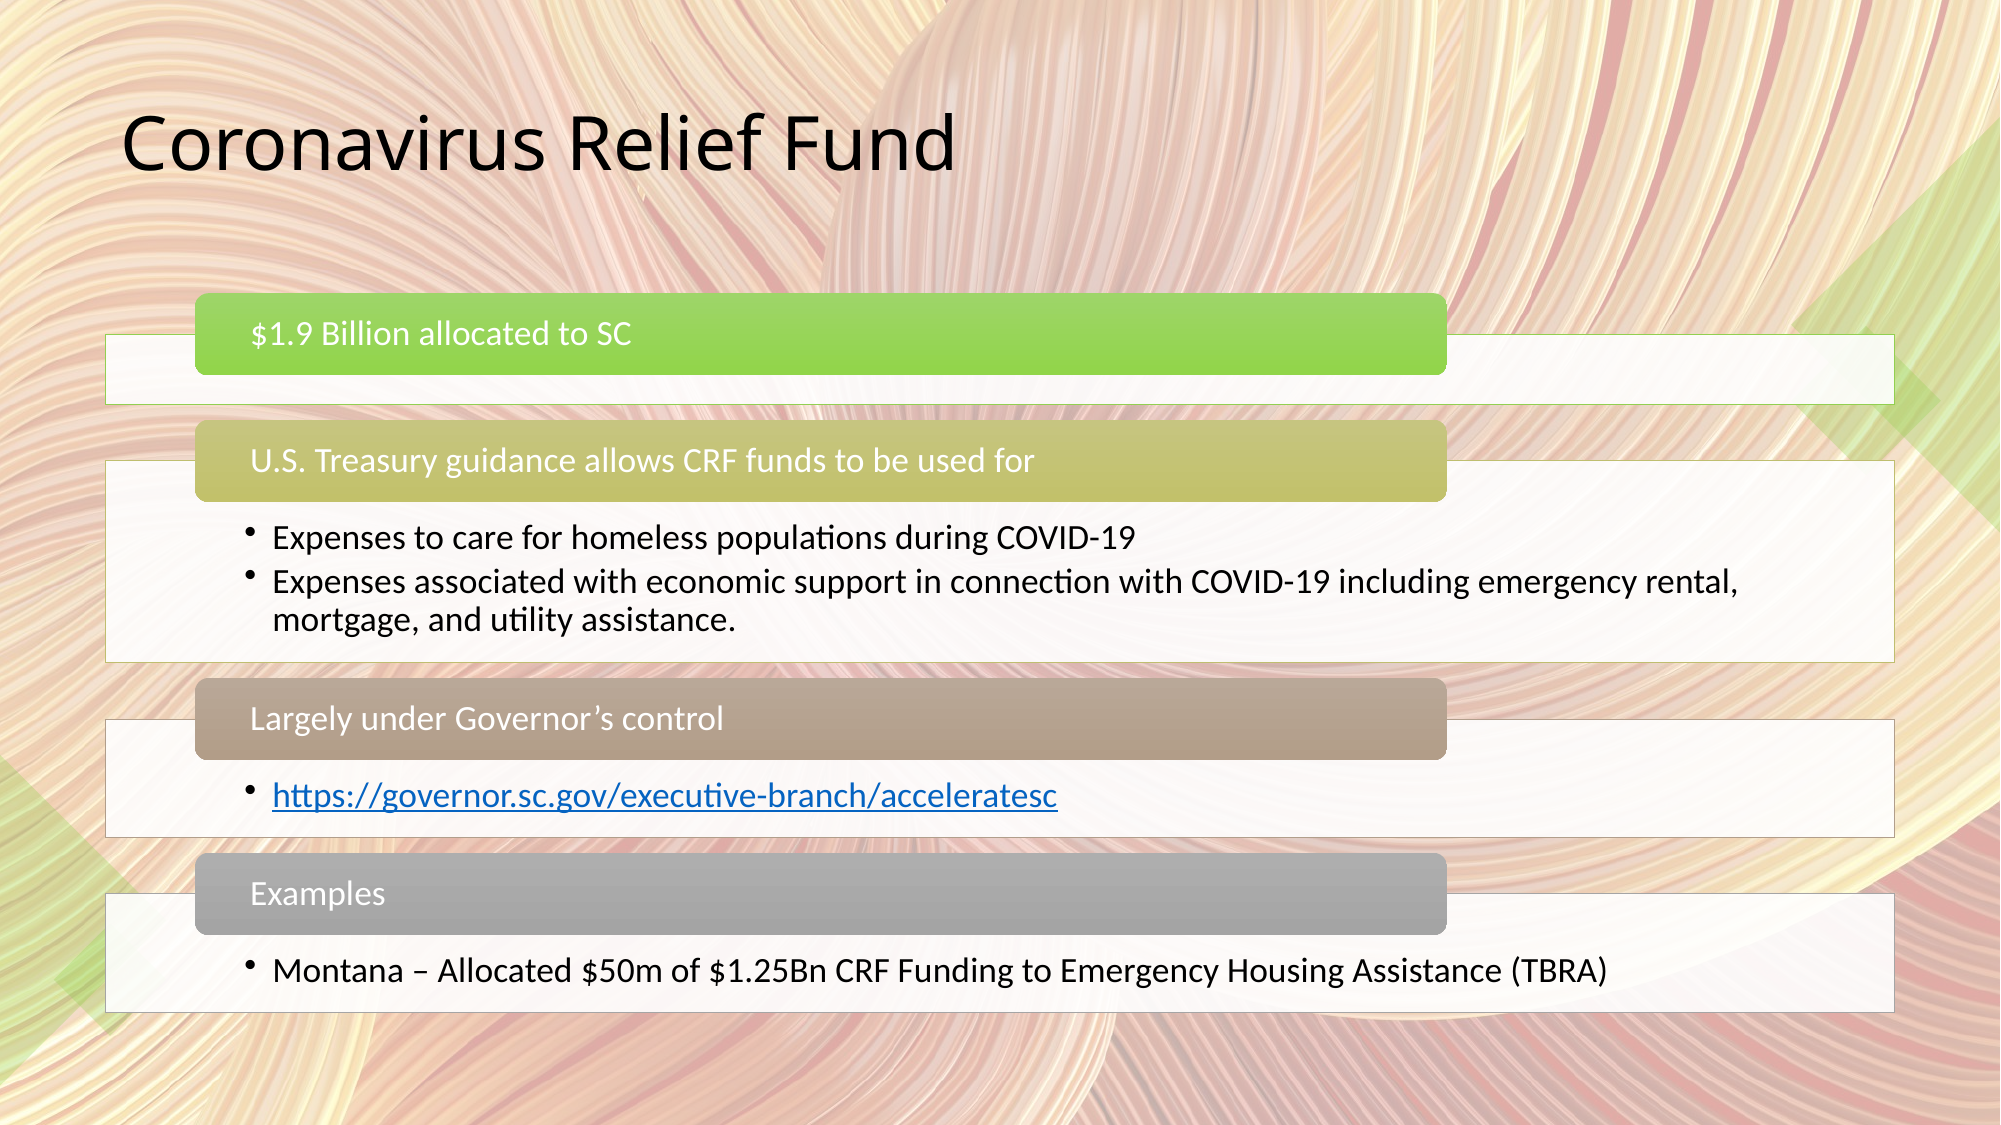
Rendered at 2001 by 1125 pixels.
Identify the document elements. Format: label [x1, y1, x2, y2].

list [105, 292, 1895, 1014]
picture [0, 0, 2000, 1125]
